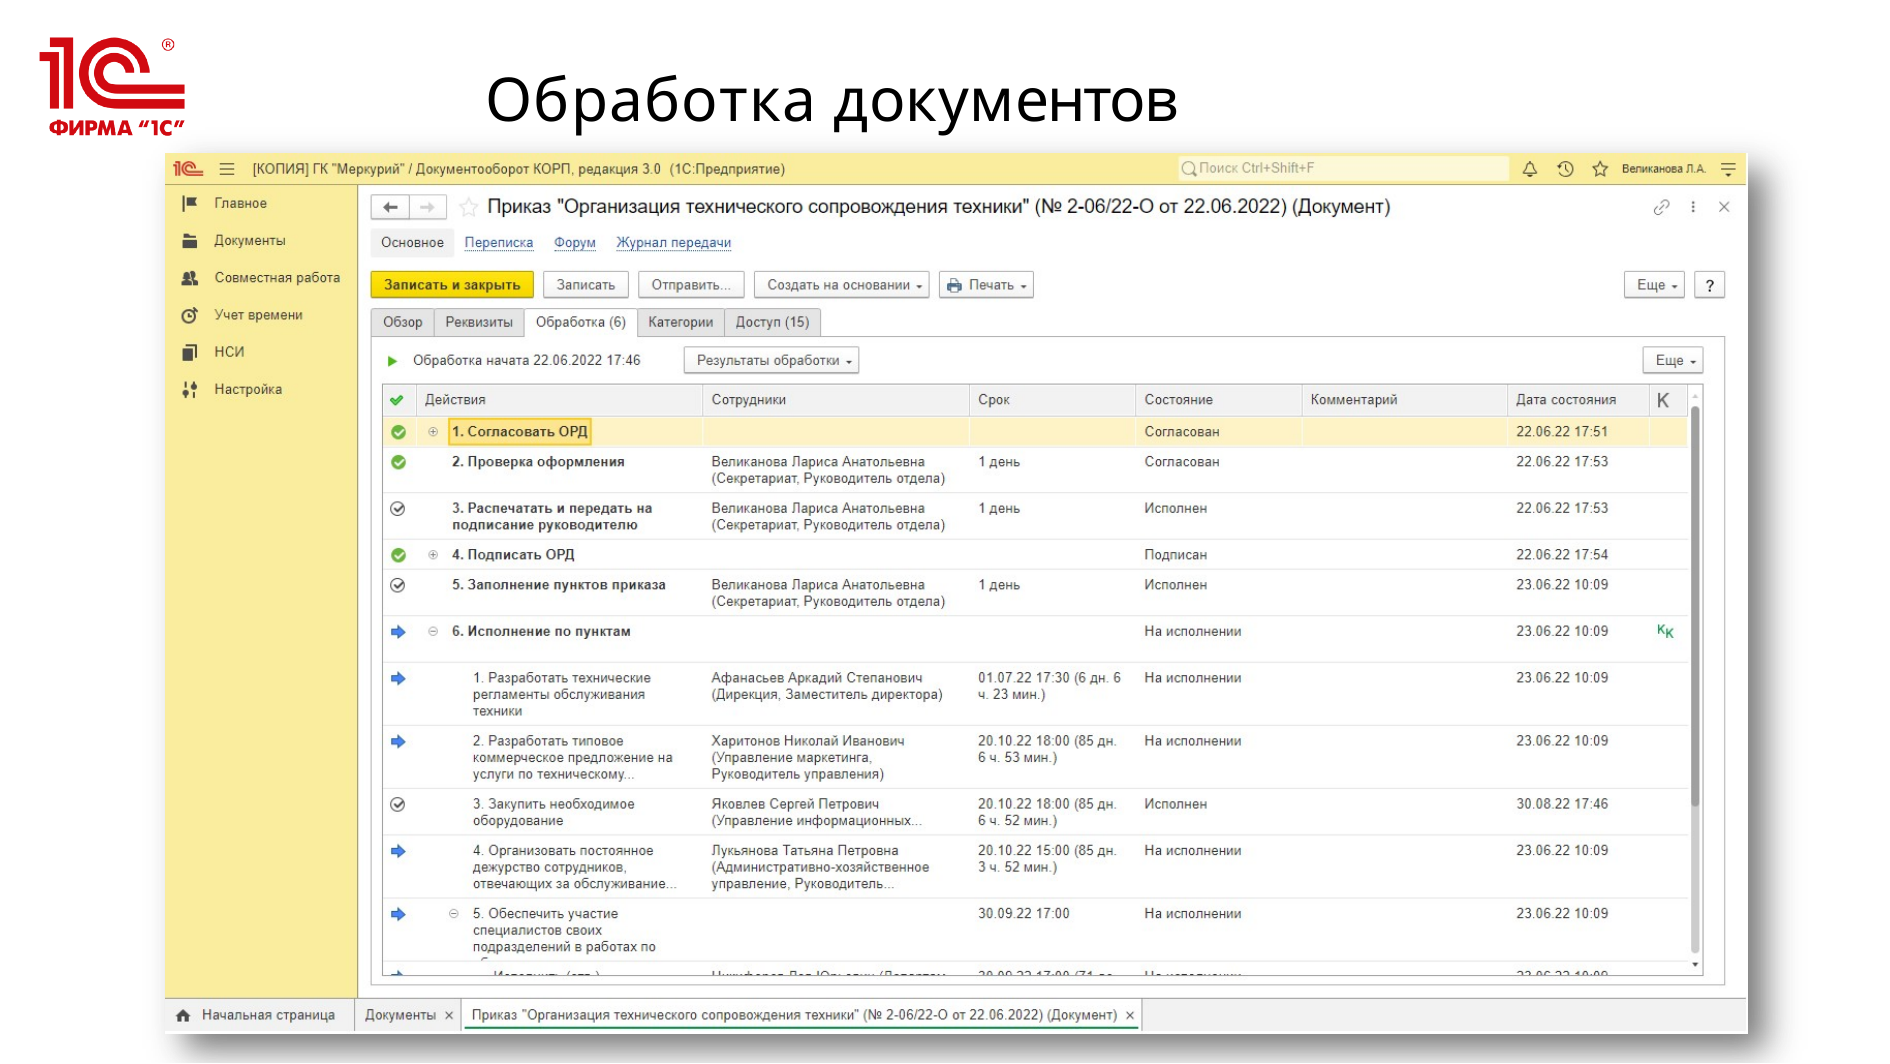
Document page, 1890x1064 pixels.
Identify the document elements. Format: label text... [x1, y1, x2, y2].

title Обработка документов [392, 59, 1270, 119]
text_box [133, 121, 1813, 1064]
picture [39, 37, 185, 136]
